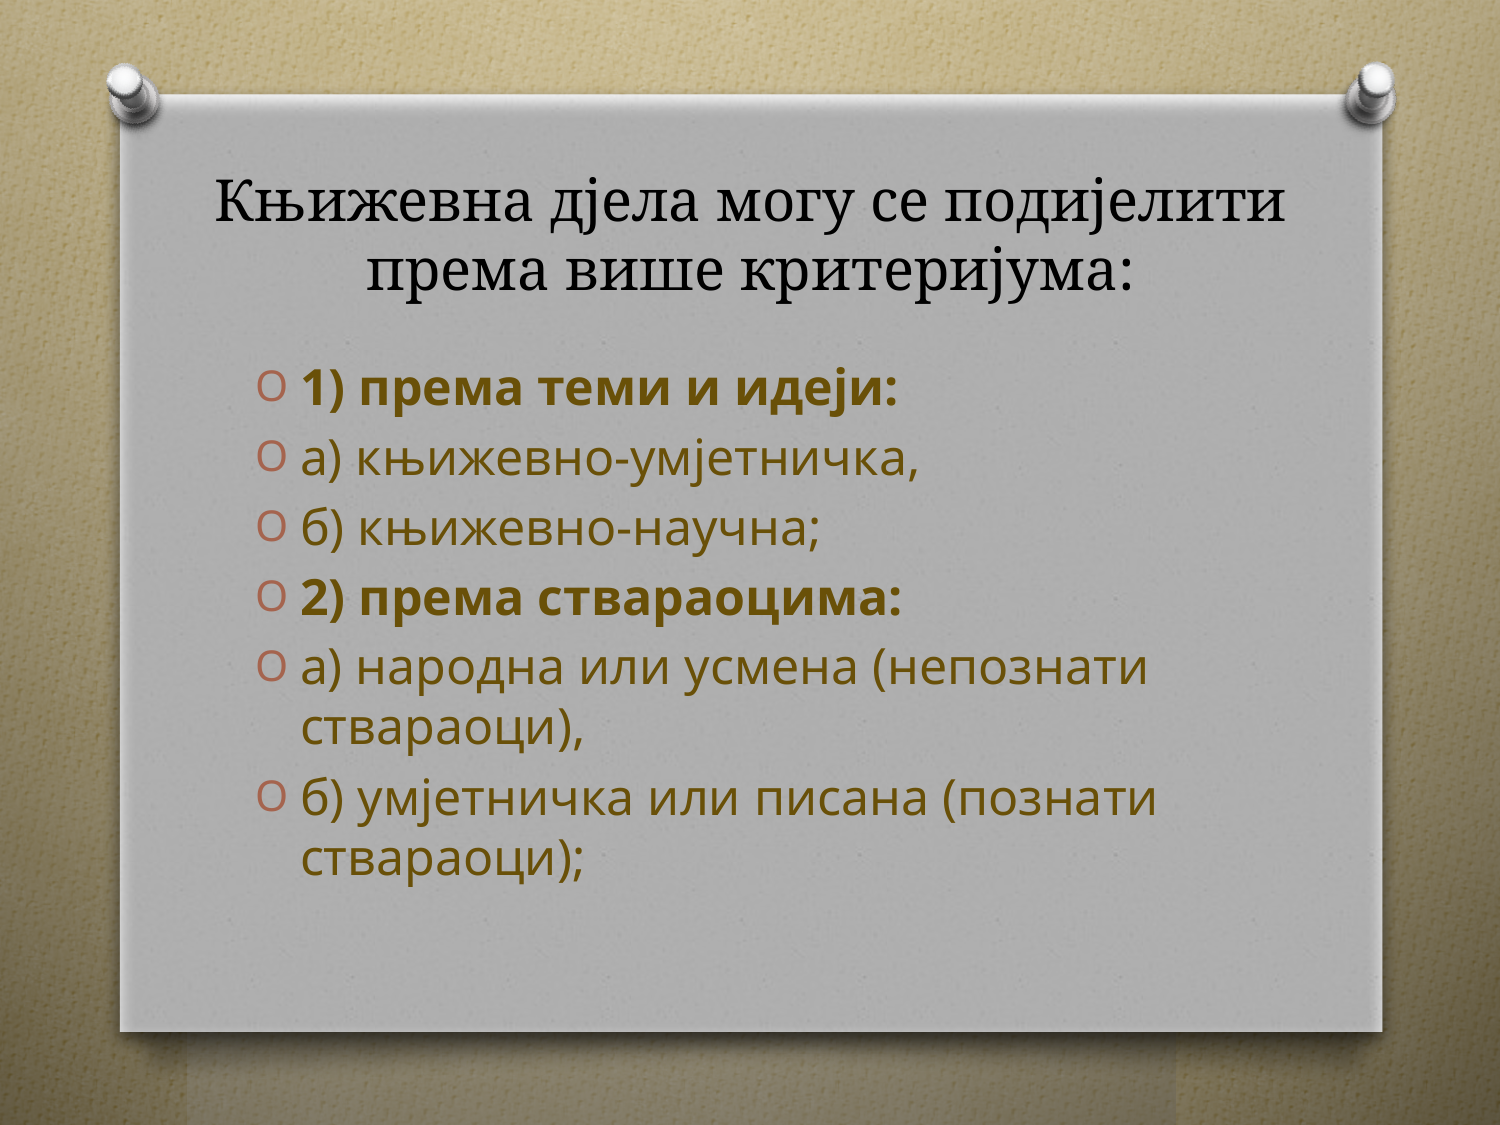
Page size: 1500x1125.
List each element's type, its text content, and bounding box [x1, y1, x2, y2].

picture [1317, 35, 1439, 156]
list 1) према теми и идеји: а) књижевно-умјетничка, б) књижевно-научна; 2) према ствараоцима: а) народна или усмена (непознати ствараоци), б) умјетничка или писана (познати ствараоци); [240, 347, 1257, 939]
picture [75, 29, 198, 153]
title Књижевна дјела могу се подијелити према више критеријума: [179, 134, 1323, 332]
